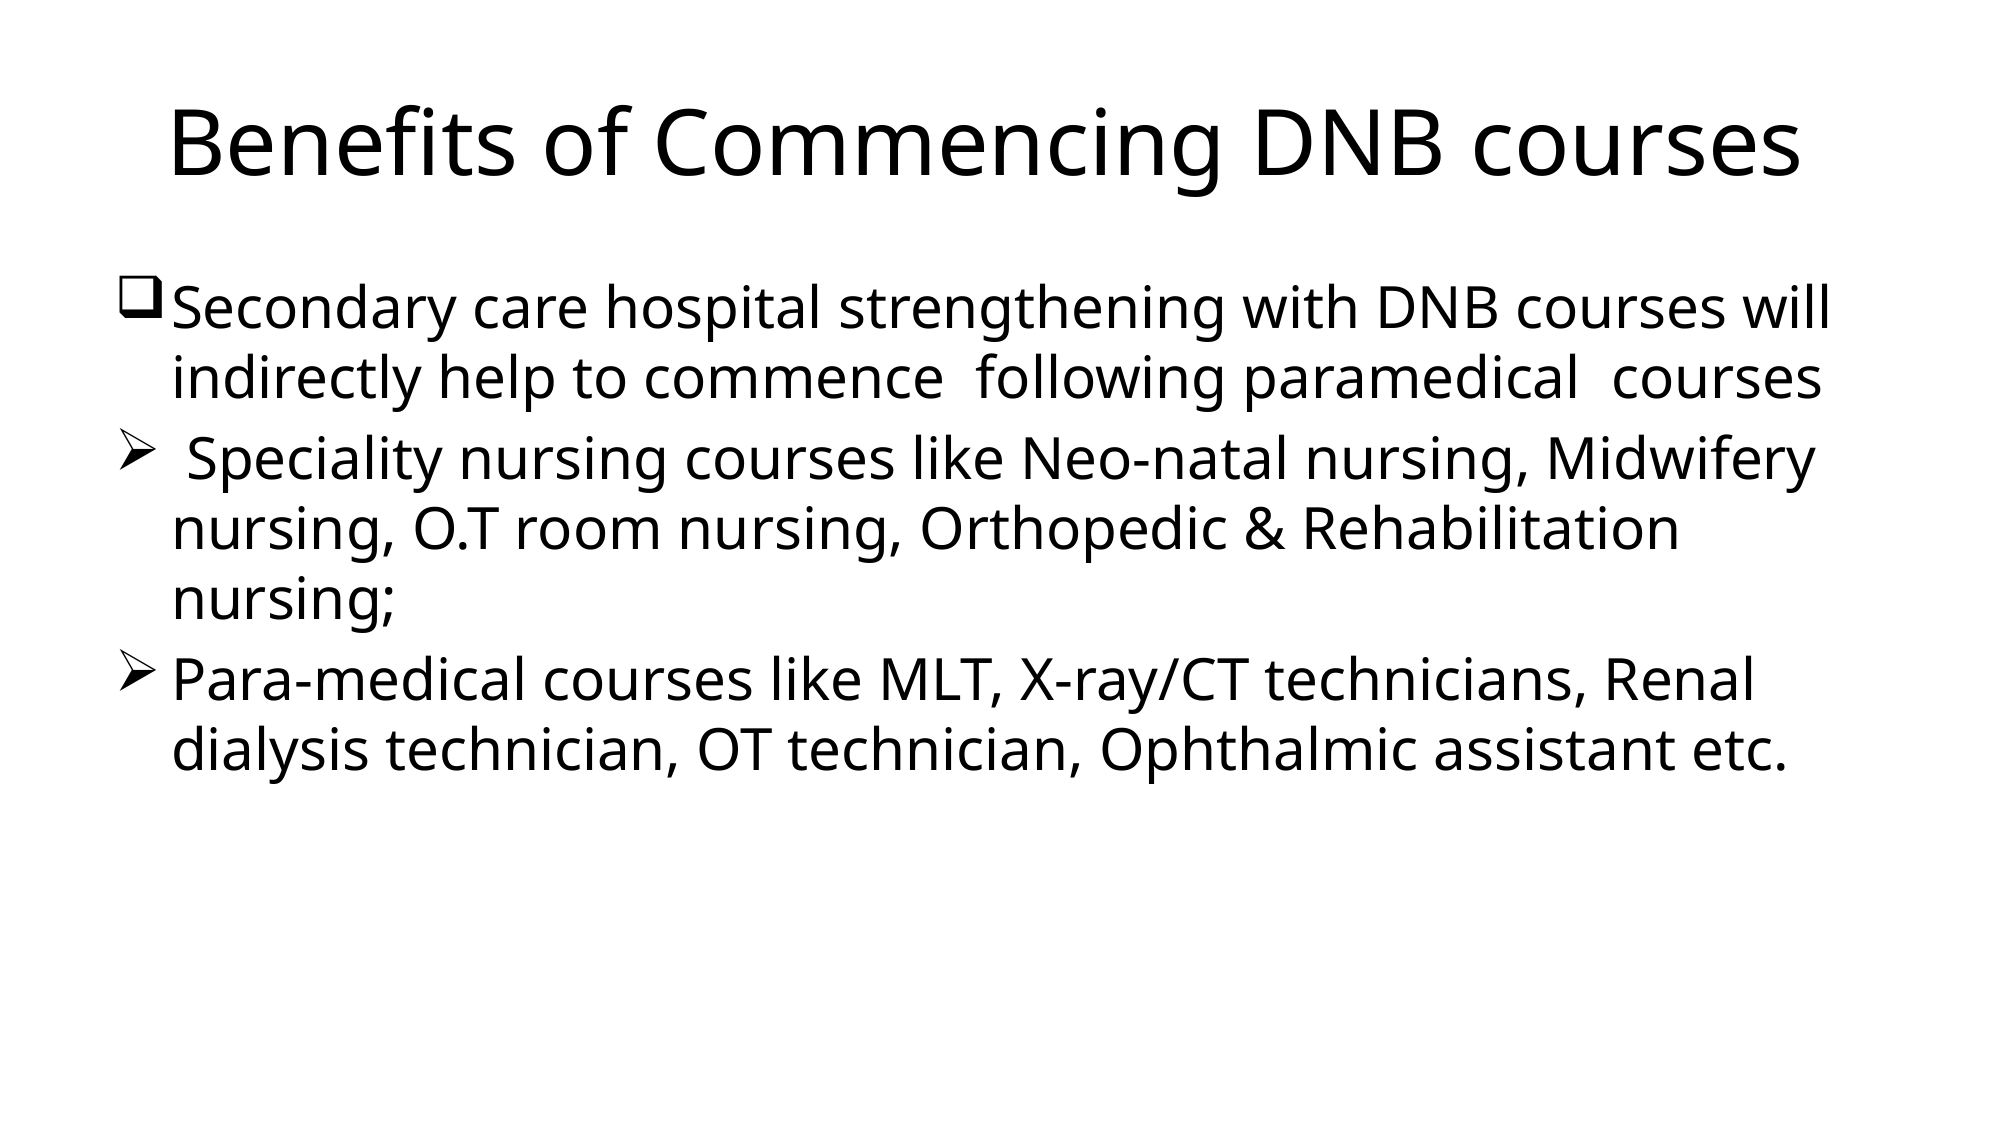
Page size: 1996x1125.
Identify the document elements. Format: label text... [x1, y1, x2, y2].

list Secondary care hospital strengthening with DNB courses will indirectly help to commence following paramedical courses Speciality nursing courses like Neo-natal nursing, Midwifery nursing, O.T room nursing, Orthopedic & Rehabilitation nursing; Para-medical courses like MLT, X-ray/CT technicians, Renal dialysis technician, OT technician, Ophthalmic assistant etc. [99, 262, 1896, 1005]
title Benefits of Commencing DNB courses [99, 45, 1896, 233]
